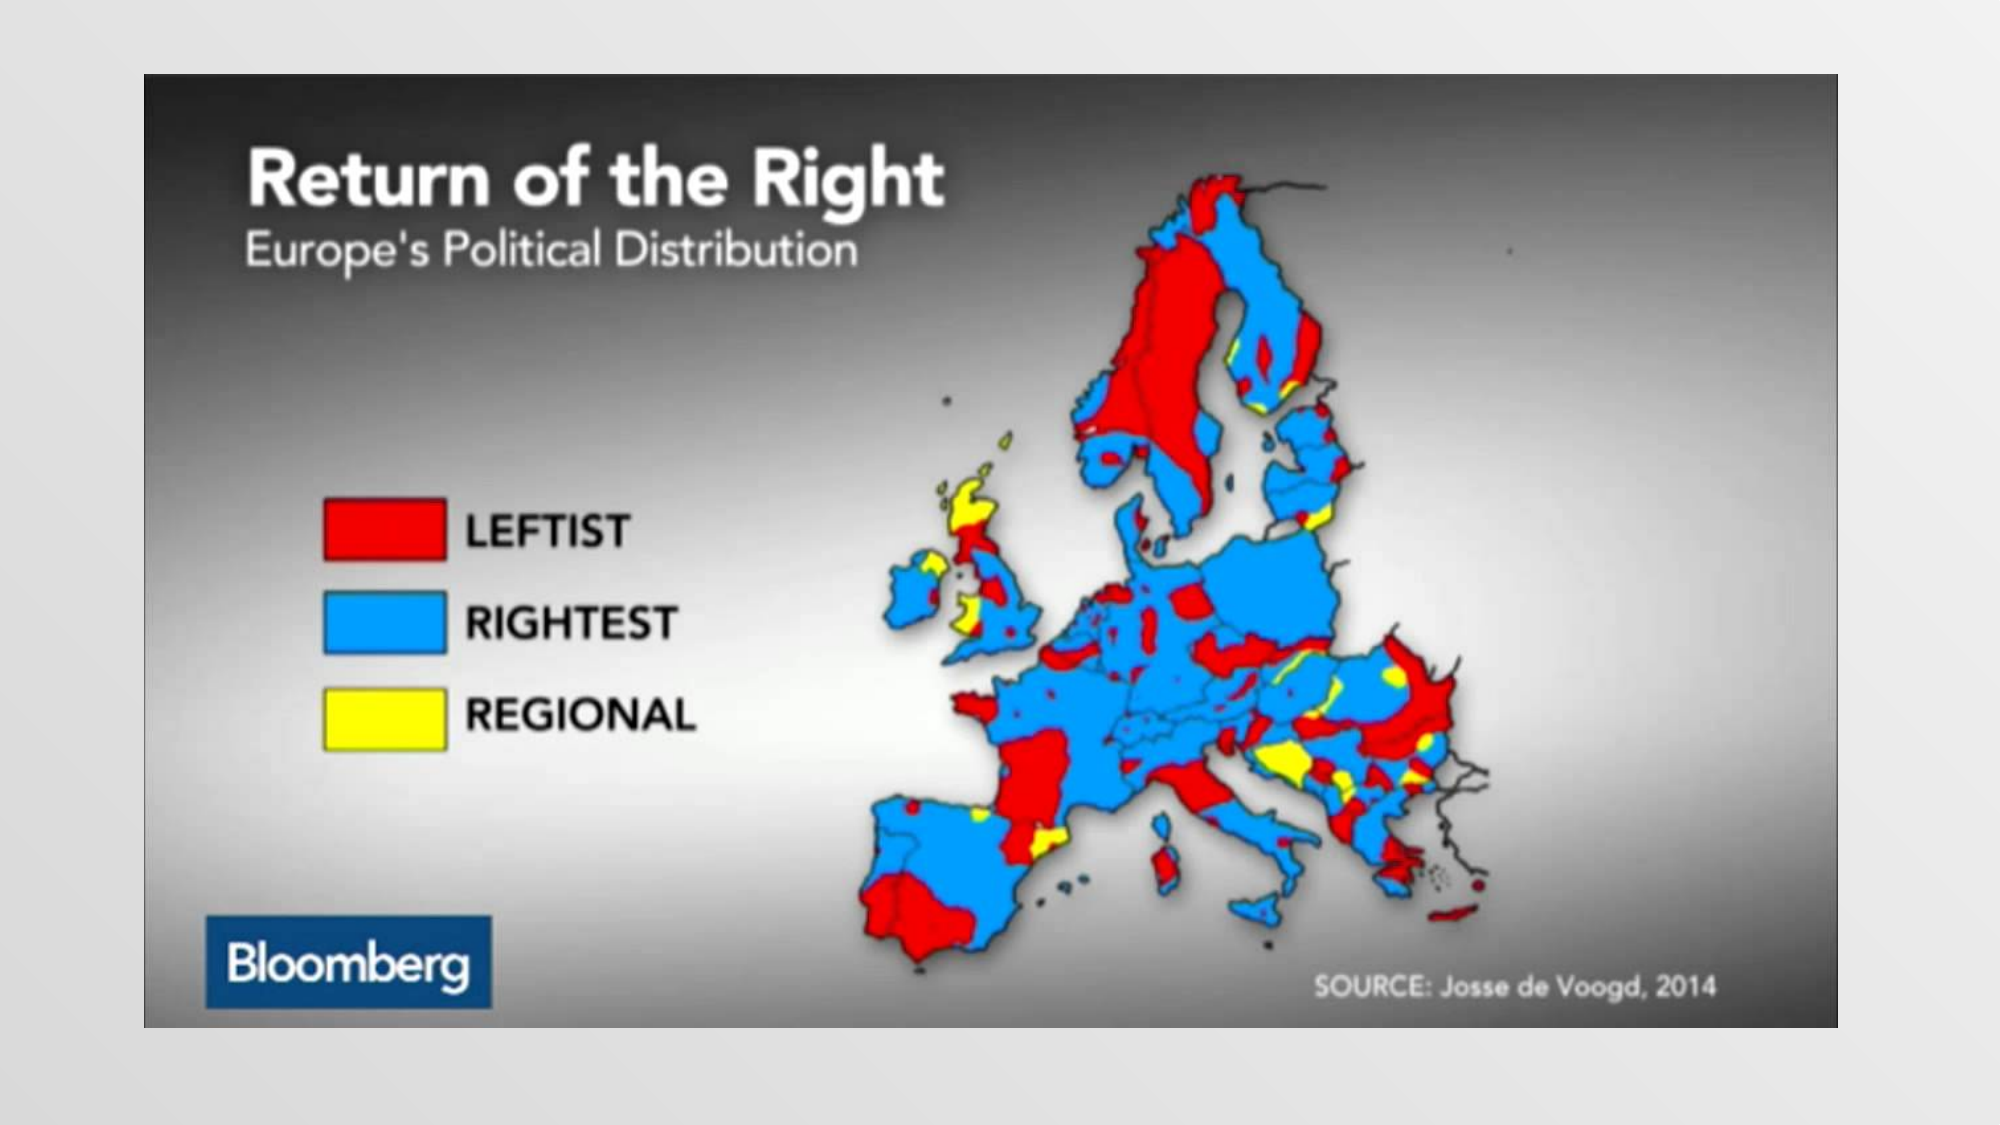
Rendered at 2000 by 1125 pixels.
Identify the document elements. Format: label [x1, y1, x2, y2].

list [144, 74, 1838, 1028]
